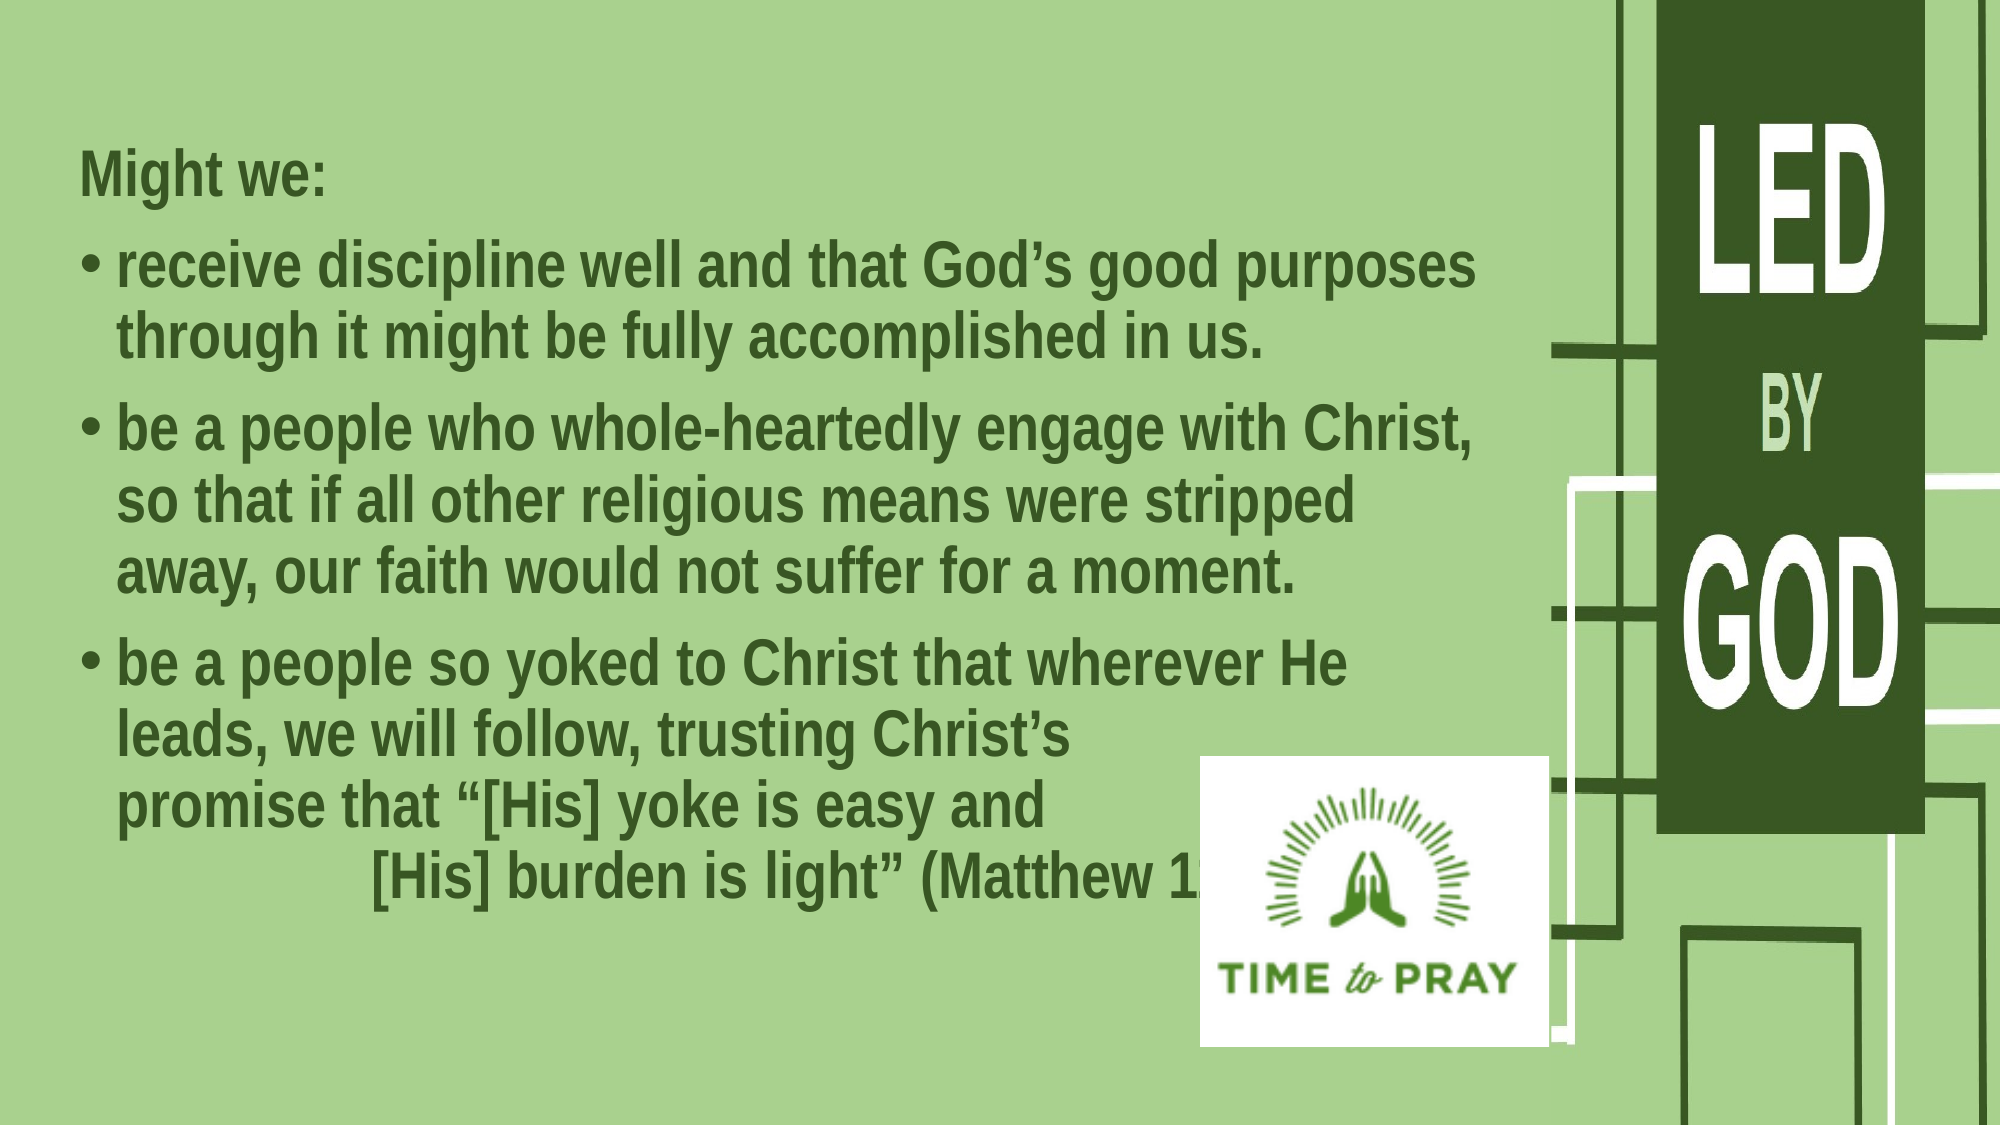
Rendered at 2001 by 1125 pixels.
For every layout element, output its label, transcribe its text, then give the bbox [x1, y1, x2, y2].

picture [1199, 756, 1550, 1047]
list Might we: receive discipline well and that God’s good purposes through it might be fully accomplished in us. be a people who whole-heartedly engage with Christ, so that if all other religious means were stripped away, our faith would not suffer for a moment. be a people so yoked to Christ that wherever He leads, we will follow, trusting Christ’s promise that “[His] yoke is easy and [His] burden is light” (Matthew 11:30). [64, 131, 1514, 934]
picture [1551, 0, 2000, 1125]
